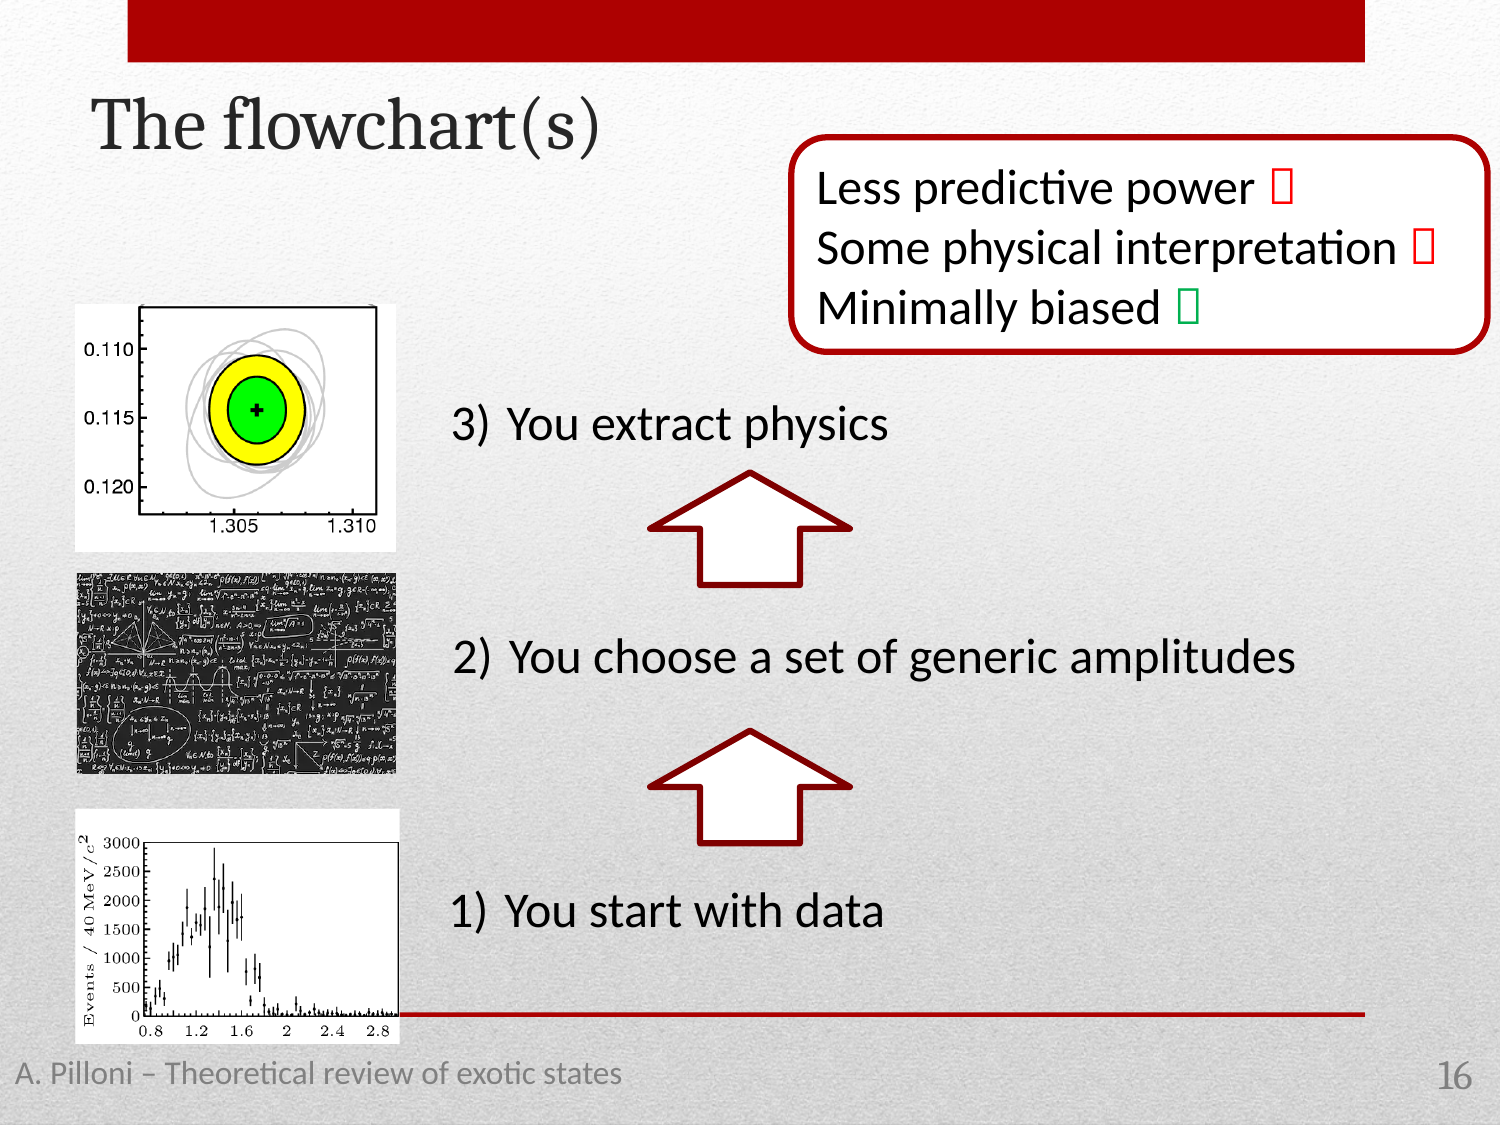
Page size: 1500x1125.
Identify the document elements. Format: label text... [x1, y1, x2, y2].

text_box [648, 470, 852, 587]
text_box You choose a set of generic amplitudes [437, 616, 1312, 692]
text_box You extract physics [435, 383, 904, 458]
text_box Less predictive power  Some physical interpretation  Minimally biased  [789, 135, 1490, 354]
text_box The flowchart(s) [74, 0, 1425, 173]
picture [74, 303, 397, 553]
slide_number 16 [1362, 1043, 1488, 1104]
text_box [648, 729, 852, 846]
text_box A. Pilloni – Theoretical review of exotic states [0, 1043, 1131, 1099]
picture [74, 807, 401, 1045]
text_box You start with data [433, 870, 1023, 945]
picture [76, 572, 397, 775]
